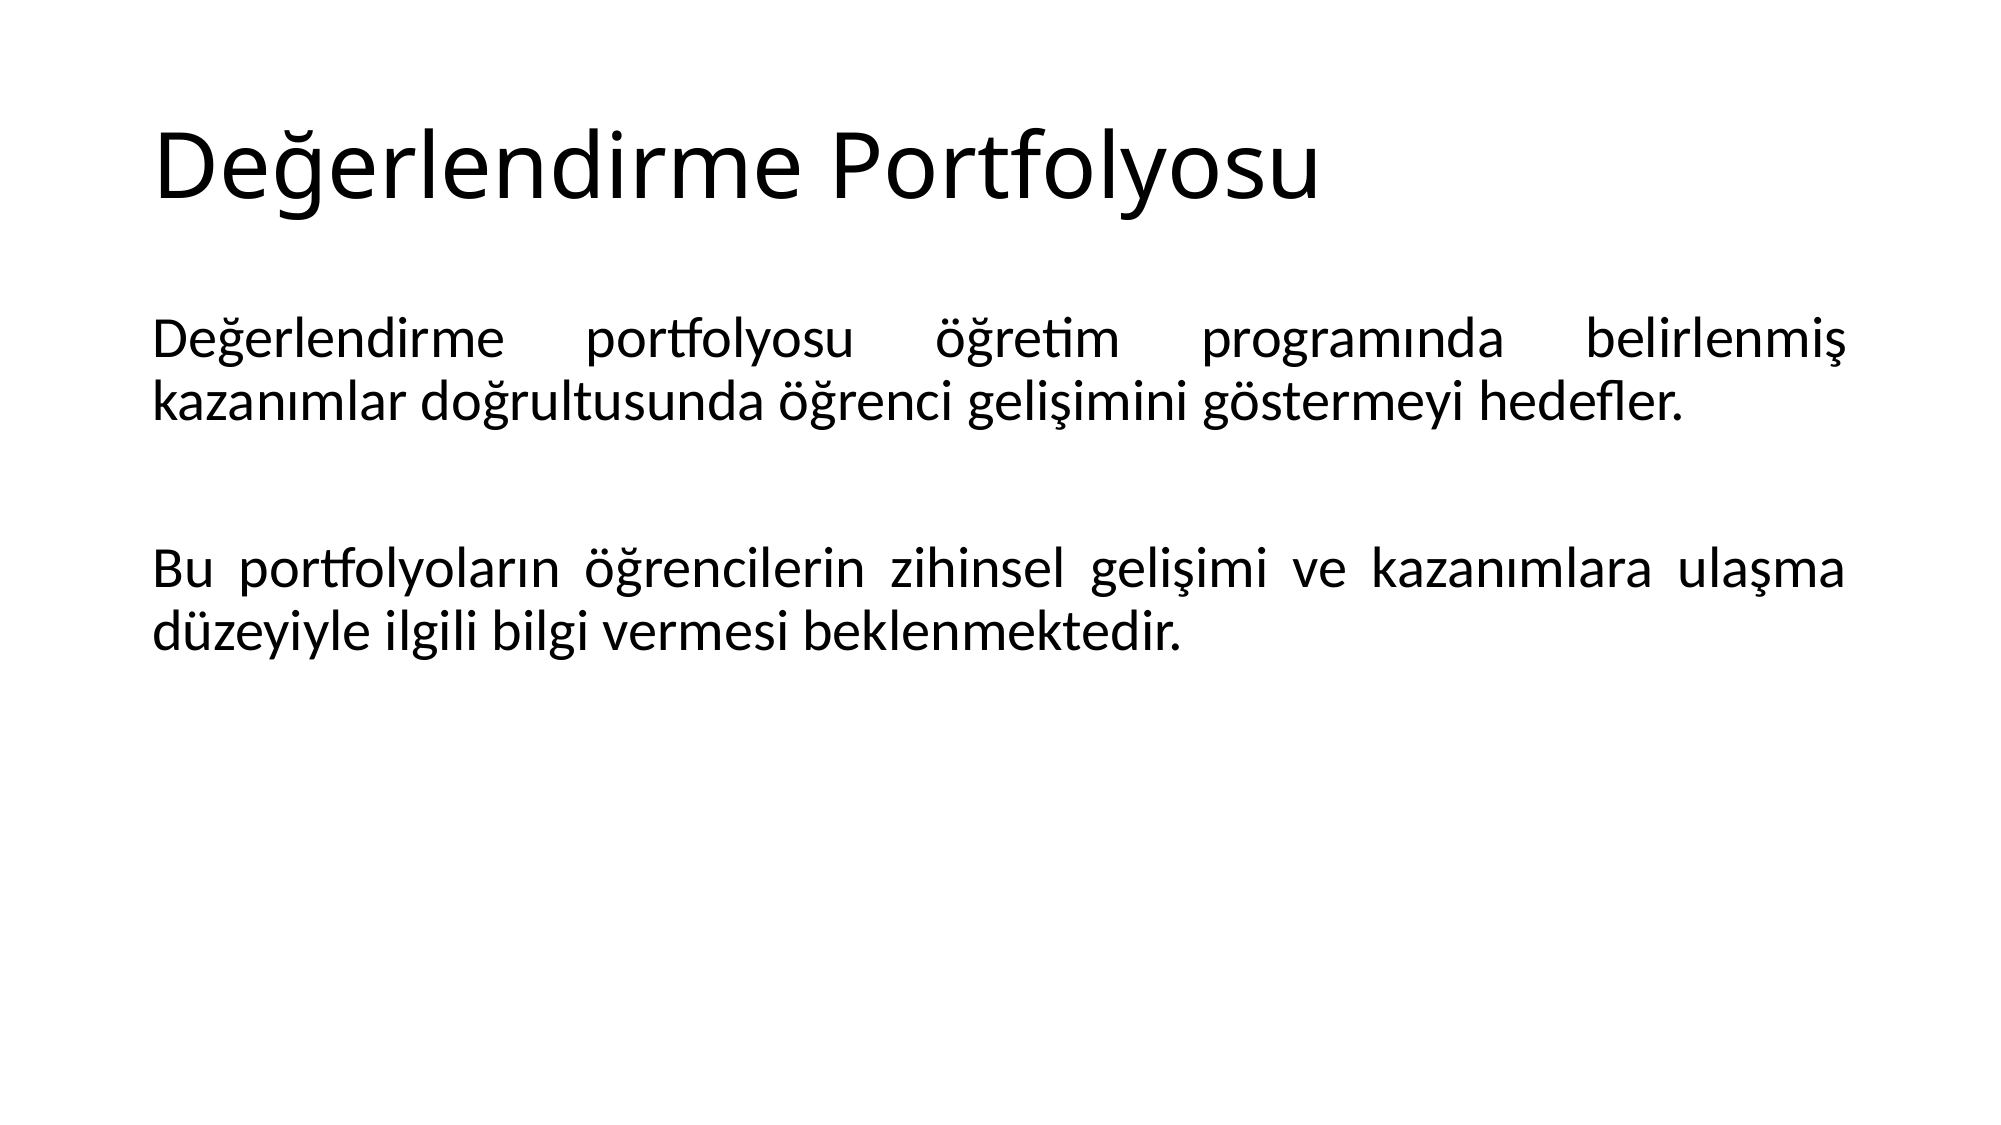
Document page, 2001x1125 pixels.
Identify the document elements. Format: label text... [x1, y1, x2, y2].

title Değerlendirme Portfolyosu [137, 59, 1863, 278]
list Değerlendirme portfolyosu öğretim programında belirlenmiş kazanımlar doğrultusunda öğrenci gelişimini göstermeyi hedefler. Bu portfolyoların öğrencilerin zihinsel gelişimi ve kazanımlara ulaşma düzeyiyle ilgili bilgi vermesi beklenmektedir. [137, 299, 1863, 1014]
